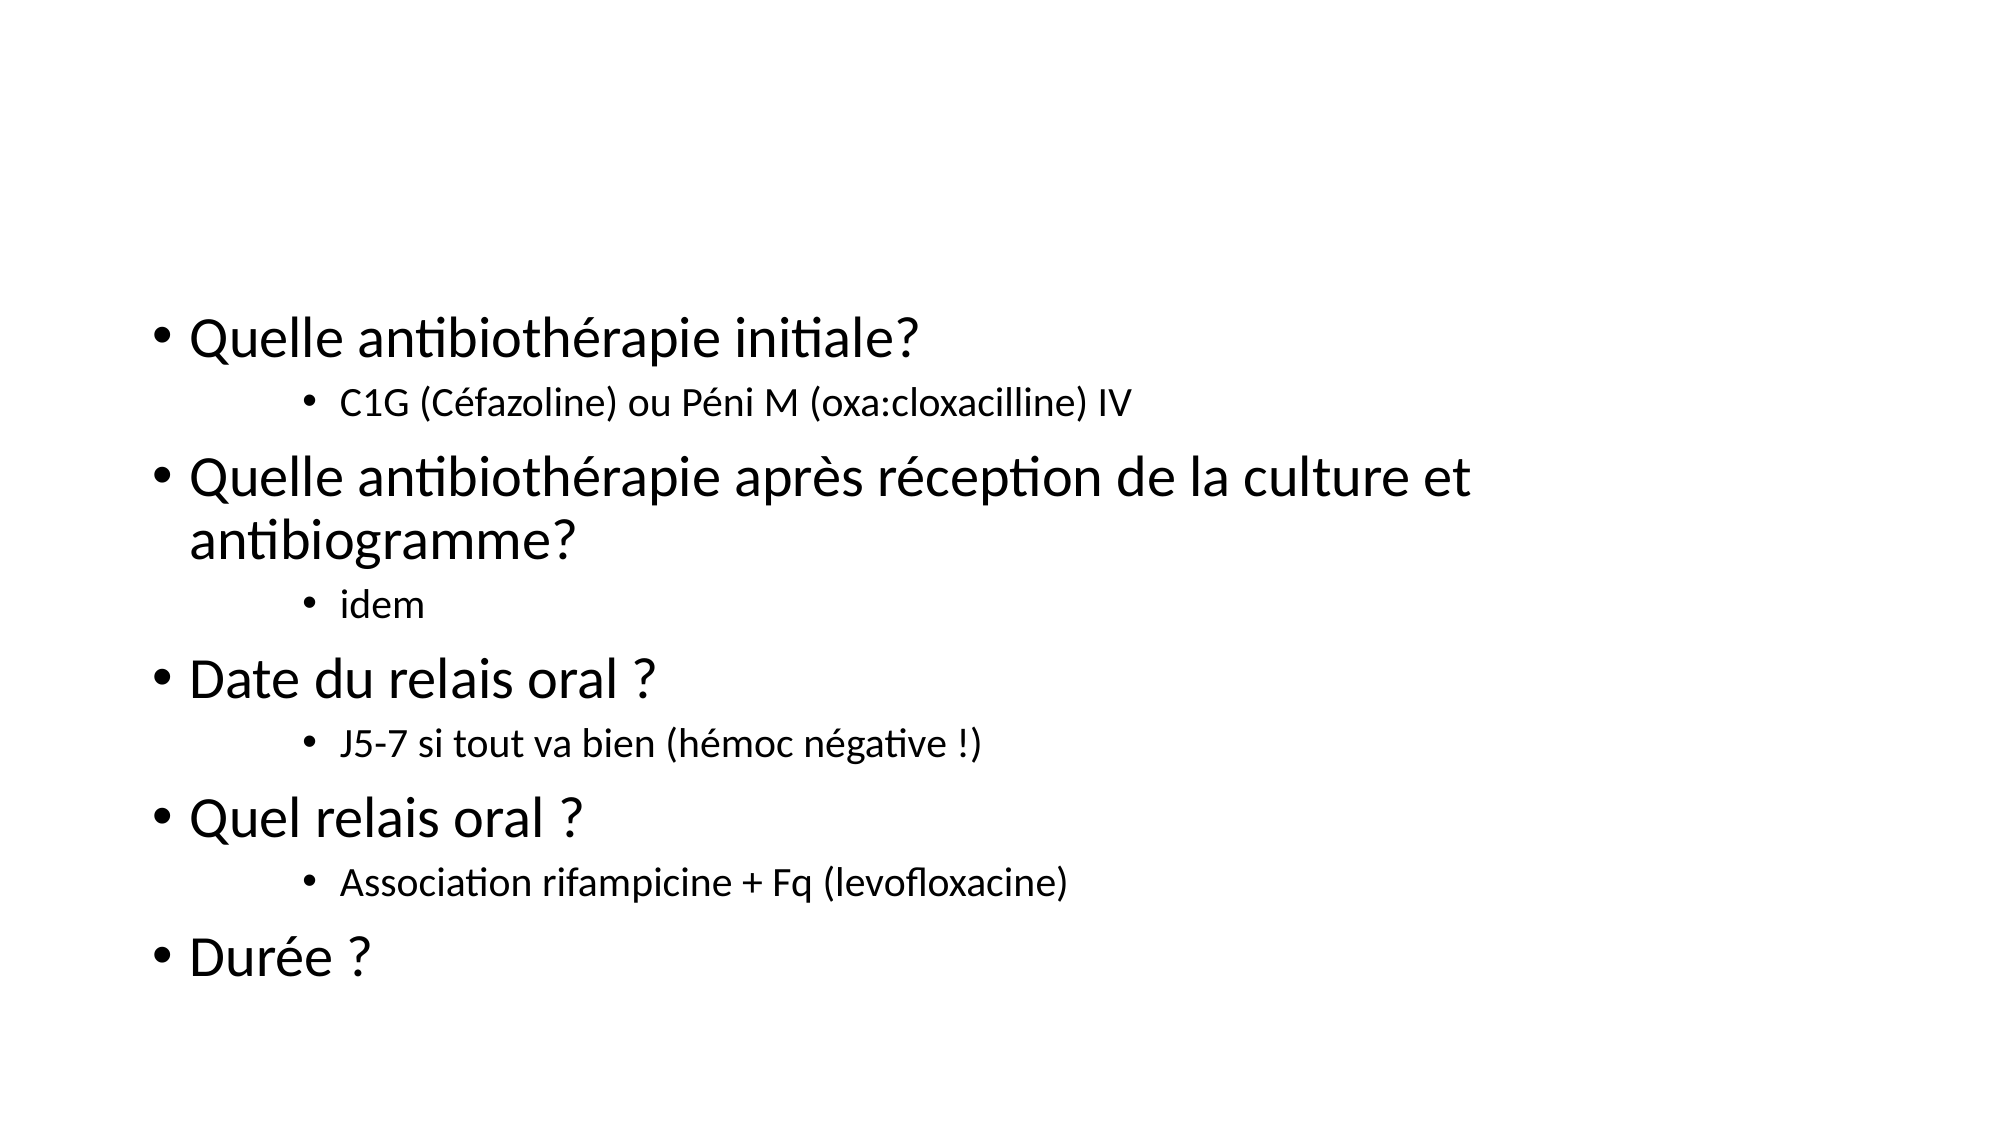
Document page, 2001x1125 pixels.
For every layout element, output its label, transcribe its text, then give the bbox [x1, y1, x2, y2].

list Quelle antibiothérapie initiale? C1G (Céfazoline) ou Péni M (oxa:cloxacilline) IV Quelle antibiothérapie après réception de la culture et antibiogramme? idem Date du relais oral ? J5-7 si tout va bien (hémoc négative !) Quel relais oral ? Association rifampicine + Fq (levofloxacine) Durée ? [137, 299, 1863, 1014]
